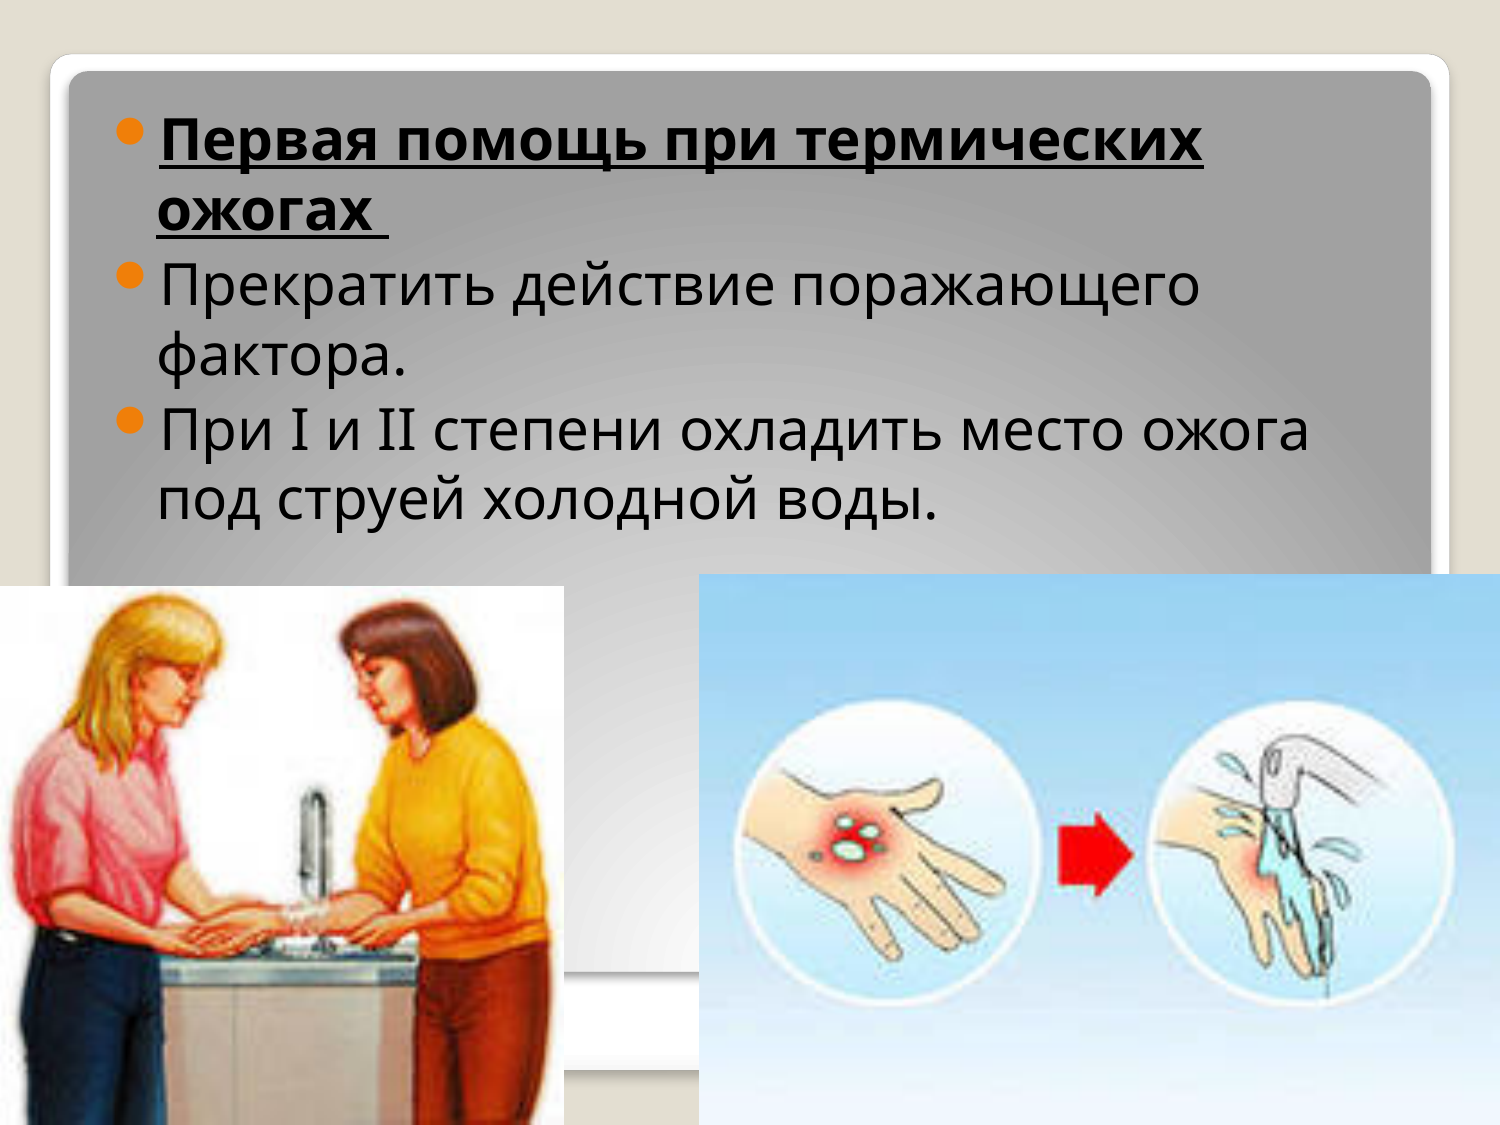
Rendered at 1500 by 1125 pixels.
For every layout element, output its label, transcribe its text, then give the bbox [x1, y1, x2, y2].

picture [699, 574, 1500, 1125]
list Первая помощь при термических ожогах Прекратить действие поражающего фактора. При I и II степени охладить место ожога под струей холодной воды. [82, 86, 1425, 1125]
picture [0, 585, 565, 1125]
